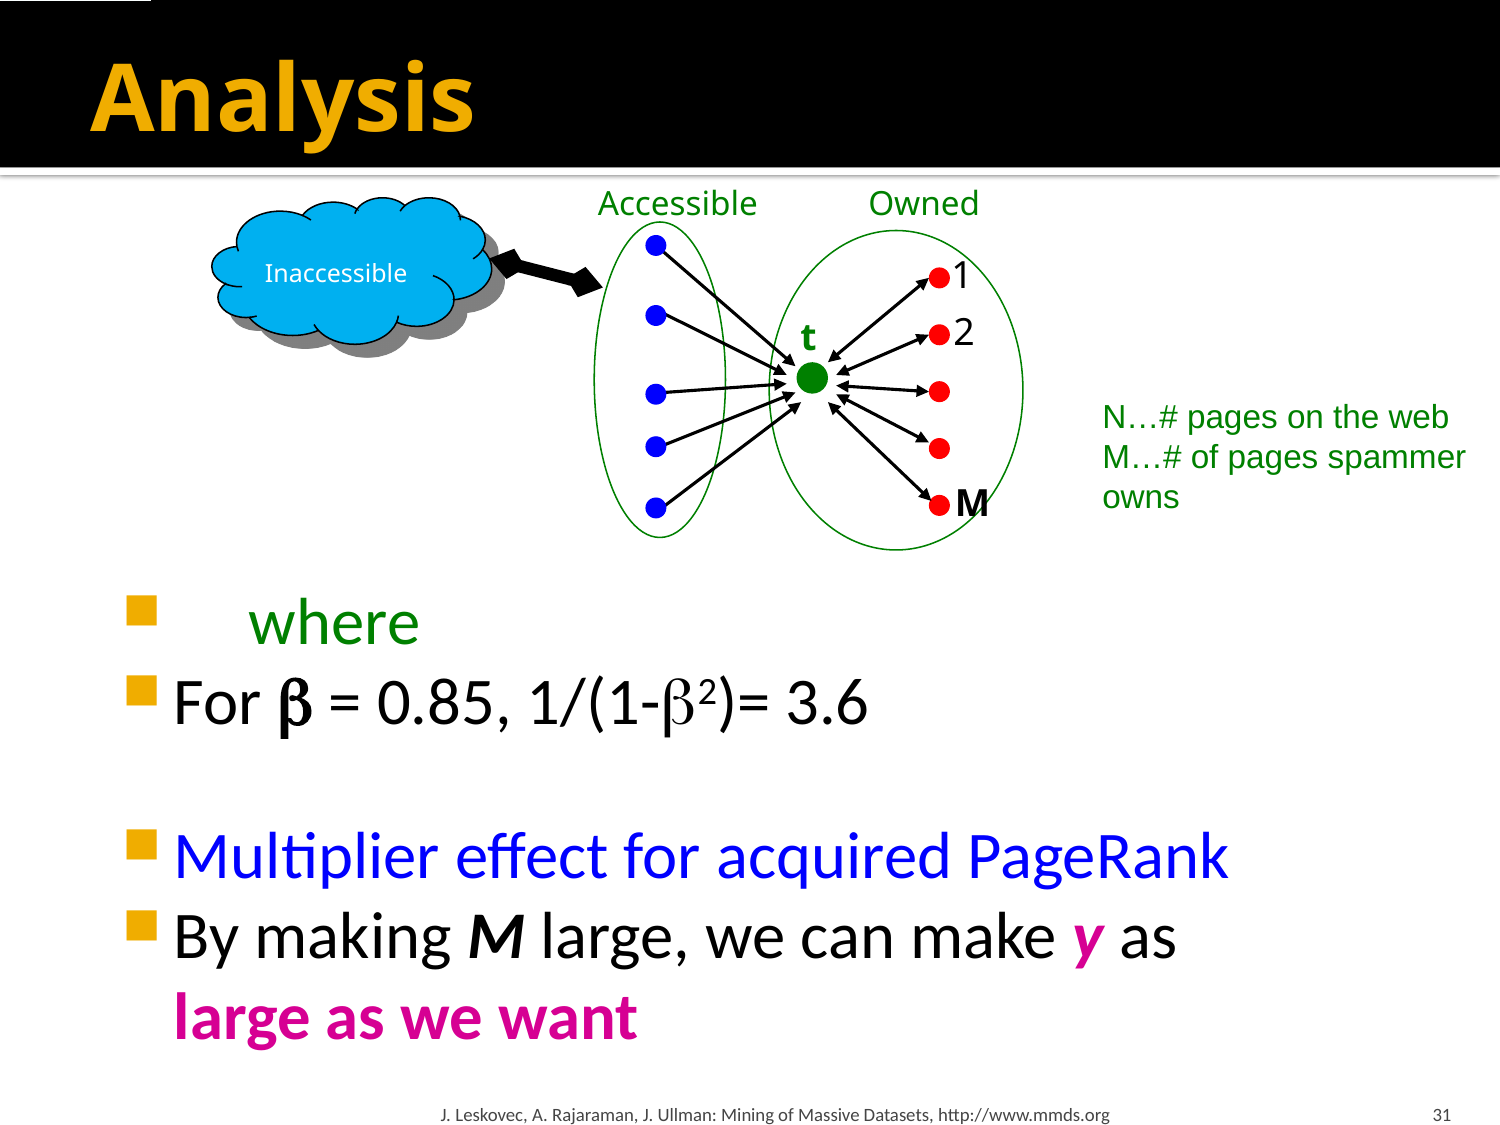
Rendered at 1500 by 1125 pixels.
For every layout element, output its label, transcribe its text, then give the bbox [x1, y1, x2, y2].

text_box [211, 174, 1023, 550]
text_box N…# pages on the web M…# of pages spammer owns [1087, 388, 1488, 523]
slide_number 31 [1345, 1080, 1467, 1125]
footer J. Leskovec, A. Rajaraman, J. Ullman: Mining of Massive Datasets, http://www.mmds.org [433, 1080, 1337, 1125]
title Analysis [75, 12, 1425, 175]
